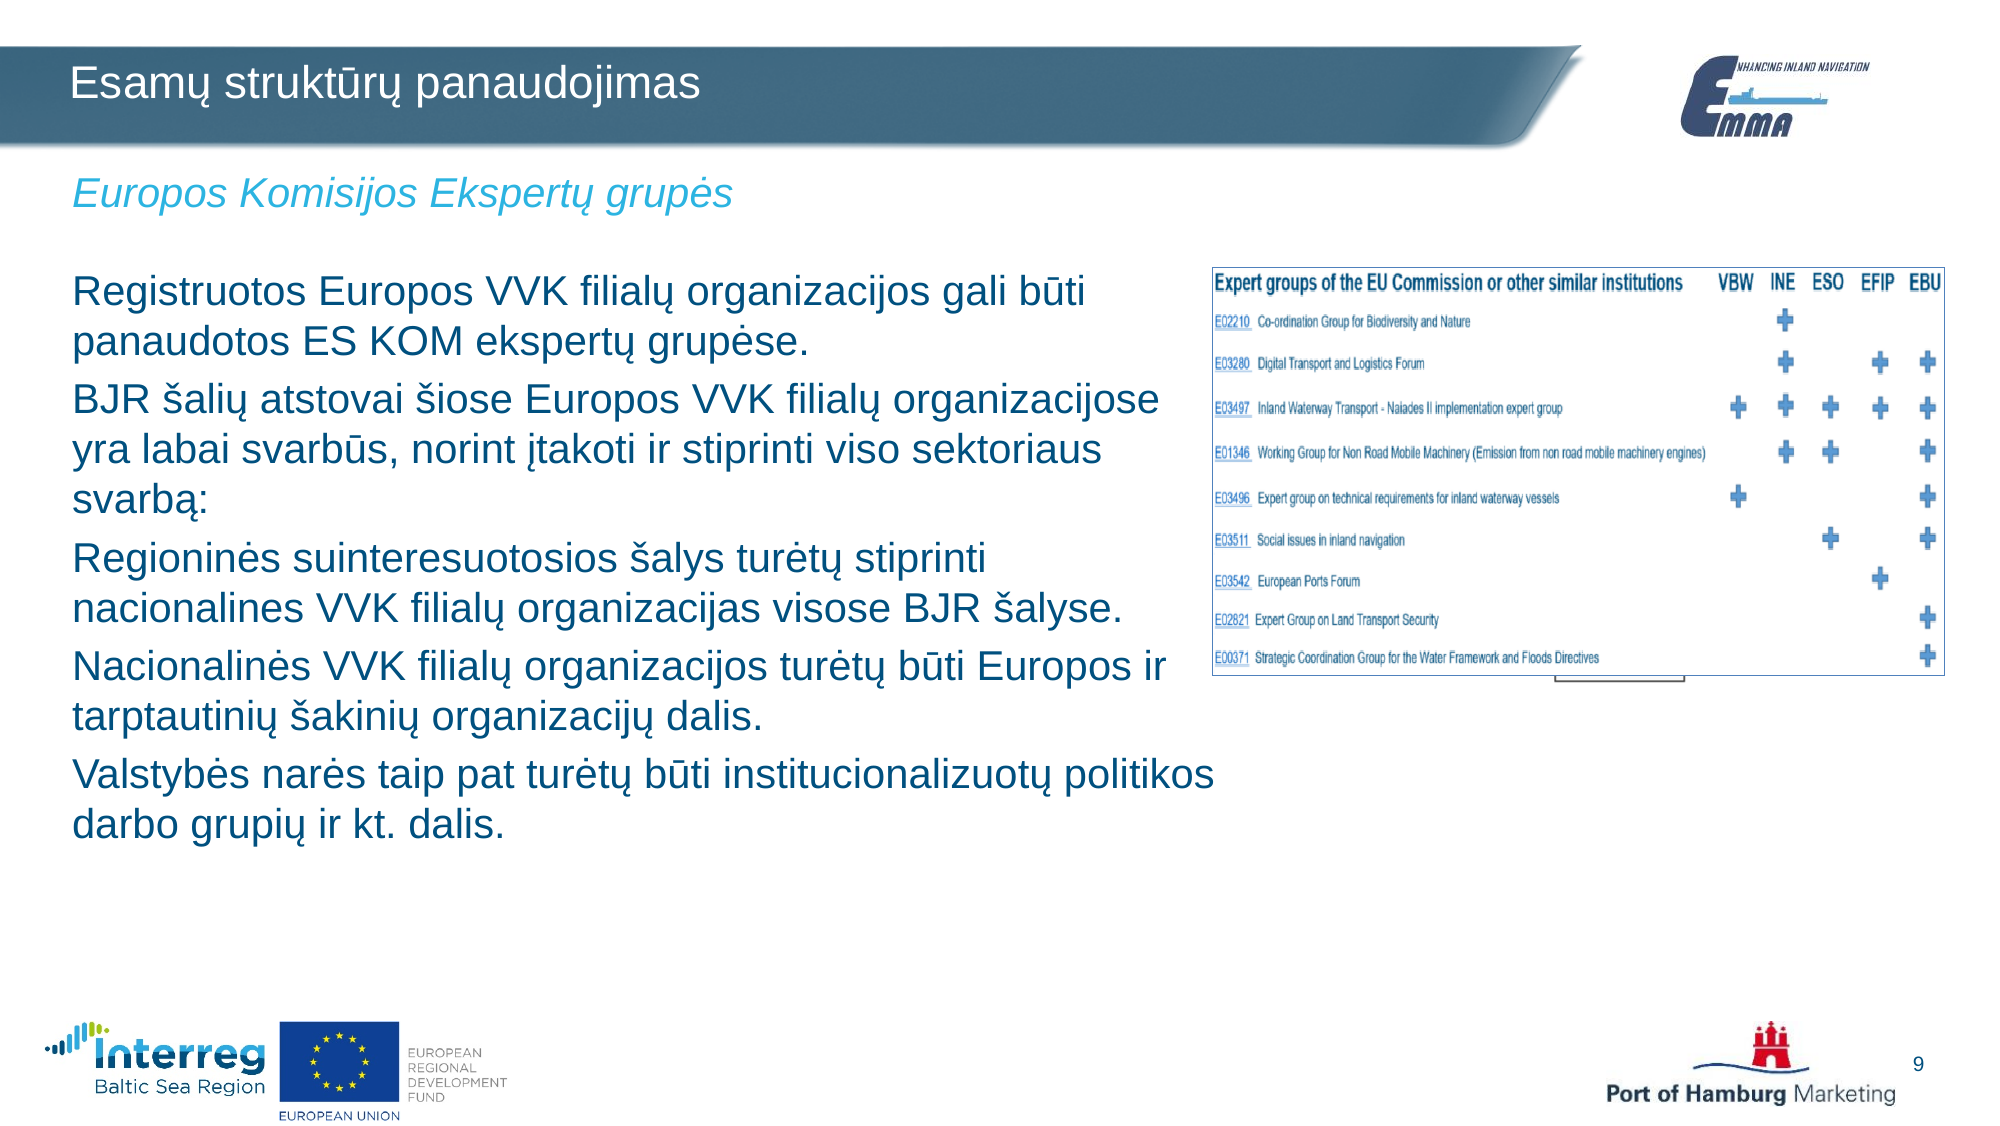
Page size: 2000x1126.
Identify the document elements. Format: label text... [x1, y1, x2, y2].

list Europos Komisijos Ekspertų grupės [57, 158, 1473, 231]
picture [1681, 54, 1871, 138]
title Esamų struktūrų panaudojimas [54, 45, 1473, 150]
picture [1212, 255, 1946, 1007]
picture [44, 1021, 265, 1098]
list Registruotos Europos VVK filialų organizacijos gali būti panaudotos ES KOM ekspertų grupėse. BJR šalių atstovai šiose Europos VVK filialų organizacijose yra labai svarbūs, norint įtakoti ir stiprinti viso sektoriaus svarbą: Regioninės suinteresuotosios šalys turėtų stiprinti nacionalines VVK filialų organizacijas visose BJR šalyse. Nacionalinės VVK filialų organizacijos turėtų būti Europos ir tarptautinių šakinių organizacijų dalis. Valstybės narės taip pat turėtų būti institucionalizuotų politikos darbo grupių ir kt. dalis. [57, 256, 1237, 1007]
picture [1606, 1021, 1896, 1107]
picture [279, 1021, 529, 1122]
